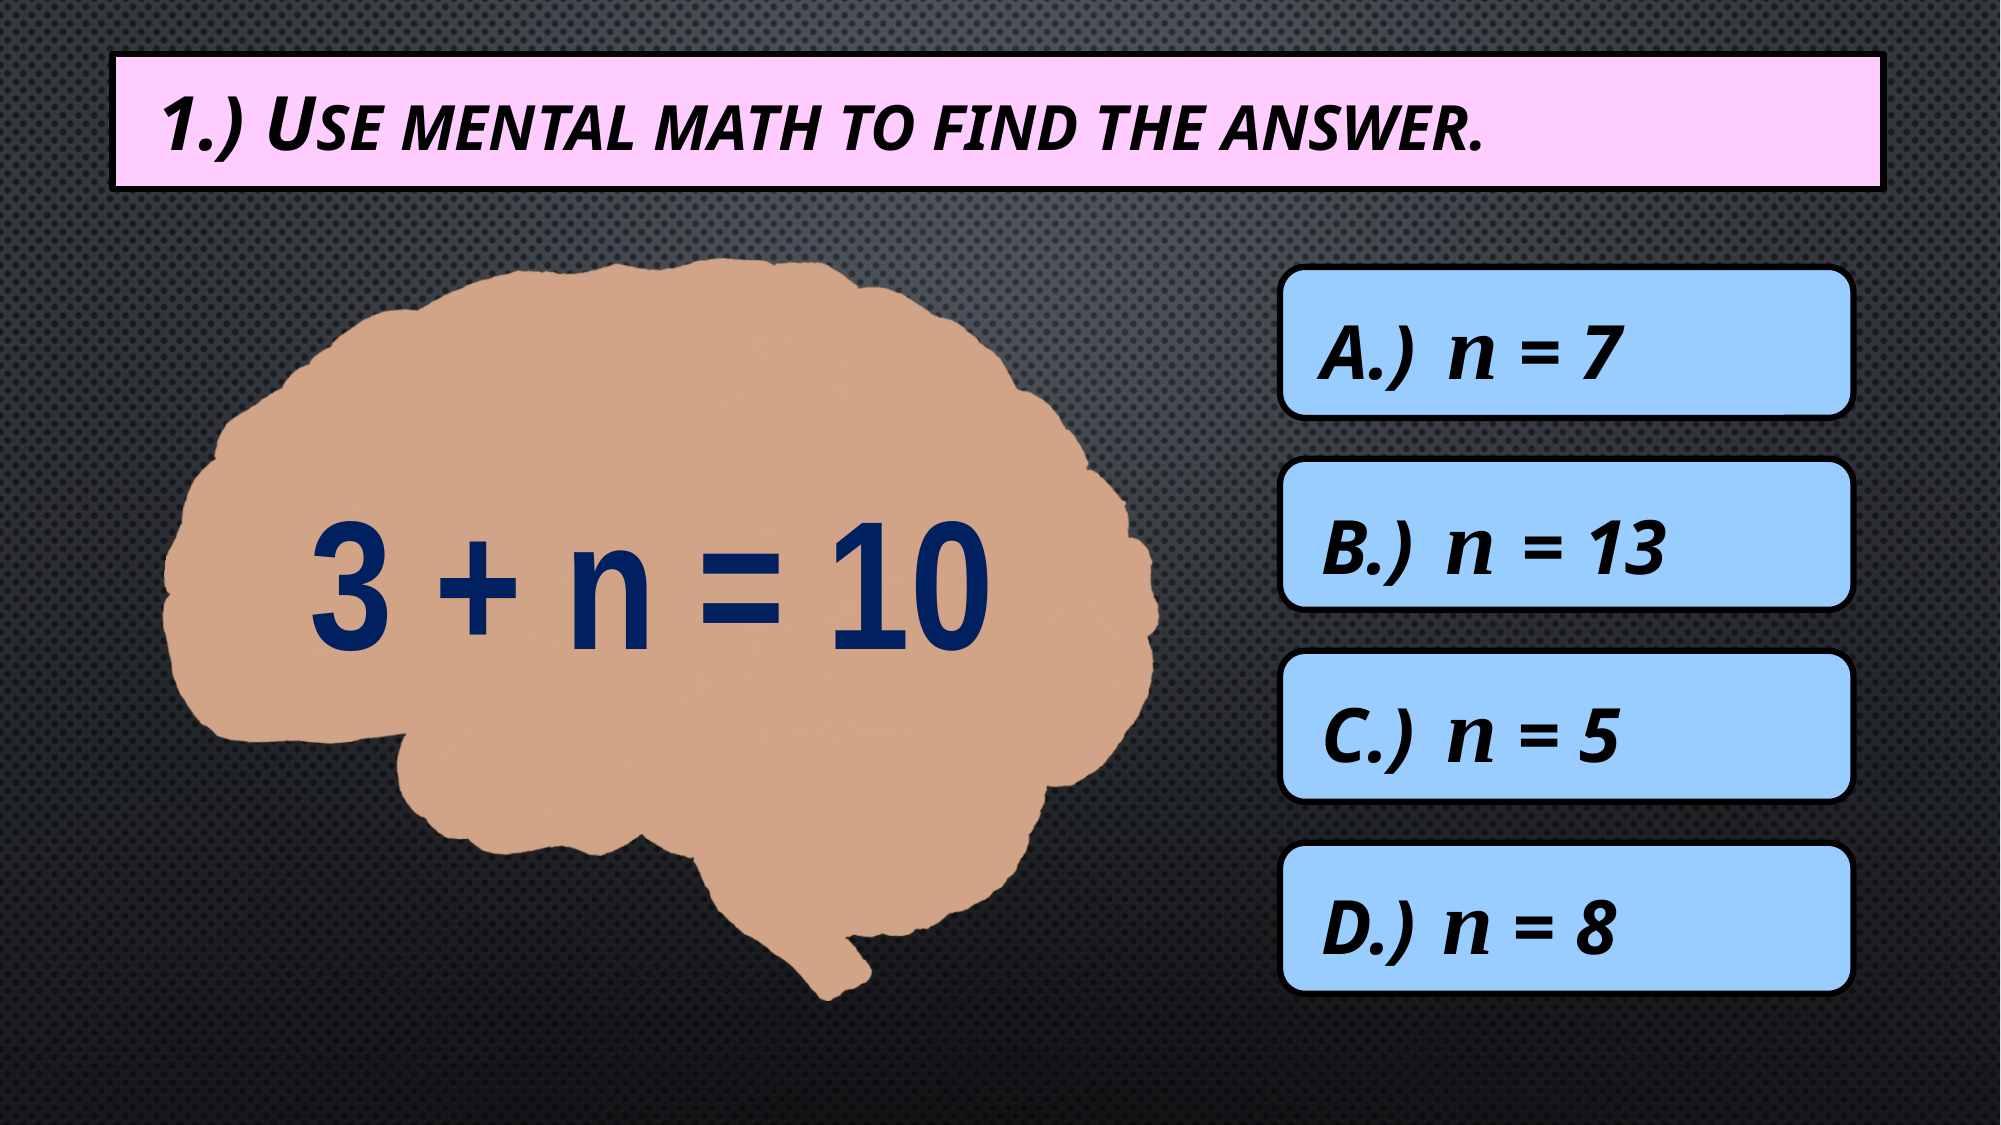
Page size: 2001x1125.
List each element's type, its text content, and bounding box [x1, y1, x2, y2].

text_box D.) n = 8 [1278, 841, 1856, 996]
text_box C.) n = 5 [1278, 649, 1856, 804]
text_box 1.) USE MENTAL MATH TO FIND THE ANSWER. [142, 68, 1854, 174]
text_box [111, 52, 1885, 191]
text_box B.) n = 13 [1278, 457, 1856, 612]
text_box A.) n = 7 [1278, 265, 1856, 420]
picture [162, 236, 1187, 984]
